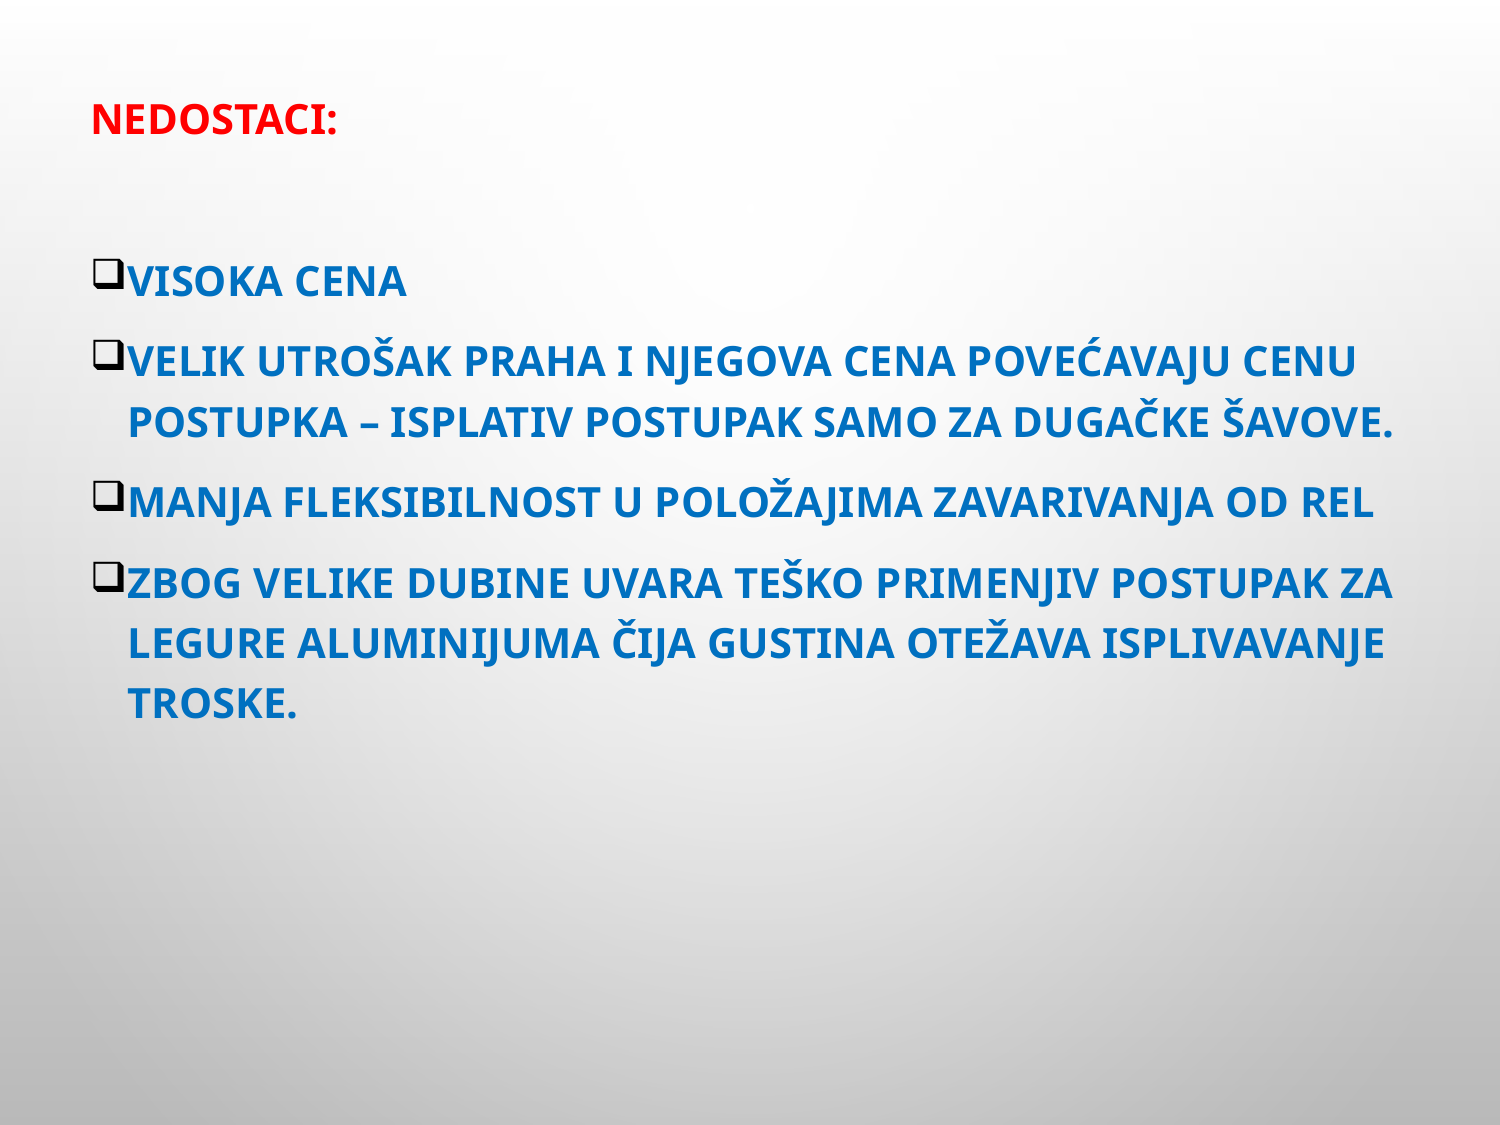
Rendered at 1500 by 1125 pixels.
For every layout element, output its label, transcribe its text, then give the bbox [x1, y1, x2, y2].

list Nedostaci: Visoka cena Velik utrošak praha i njegova cena povećavaju cenu postupka – isplativ postupak samo za dugačke šavove. Manja fleksibilnost u položajima zavarivanja od REL Zbog velike dubine uvara teško primenjiv postupak za legure aluminijuma čija gustina otežava isplivavanje troske. [75, 75, 1425, 1005]
picture [0, 0, 1500, 1125]
